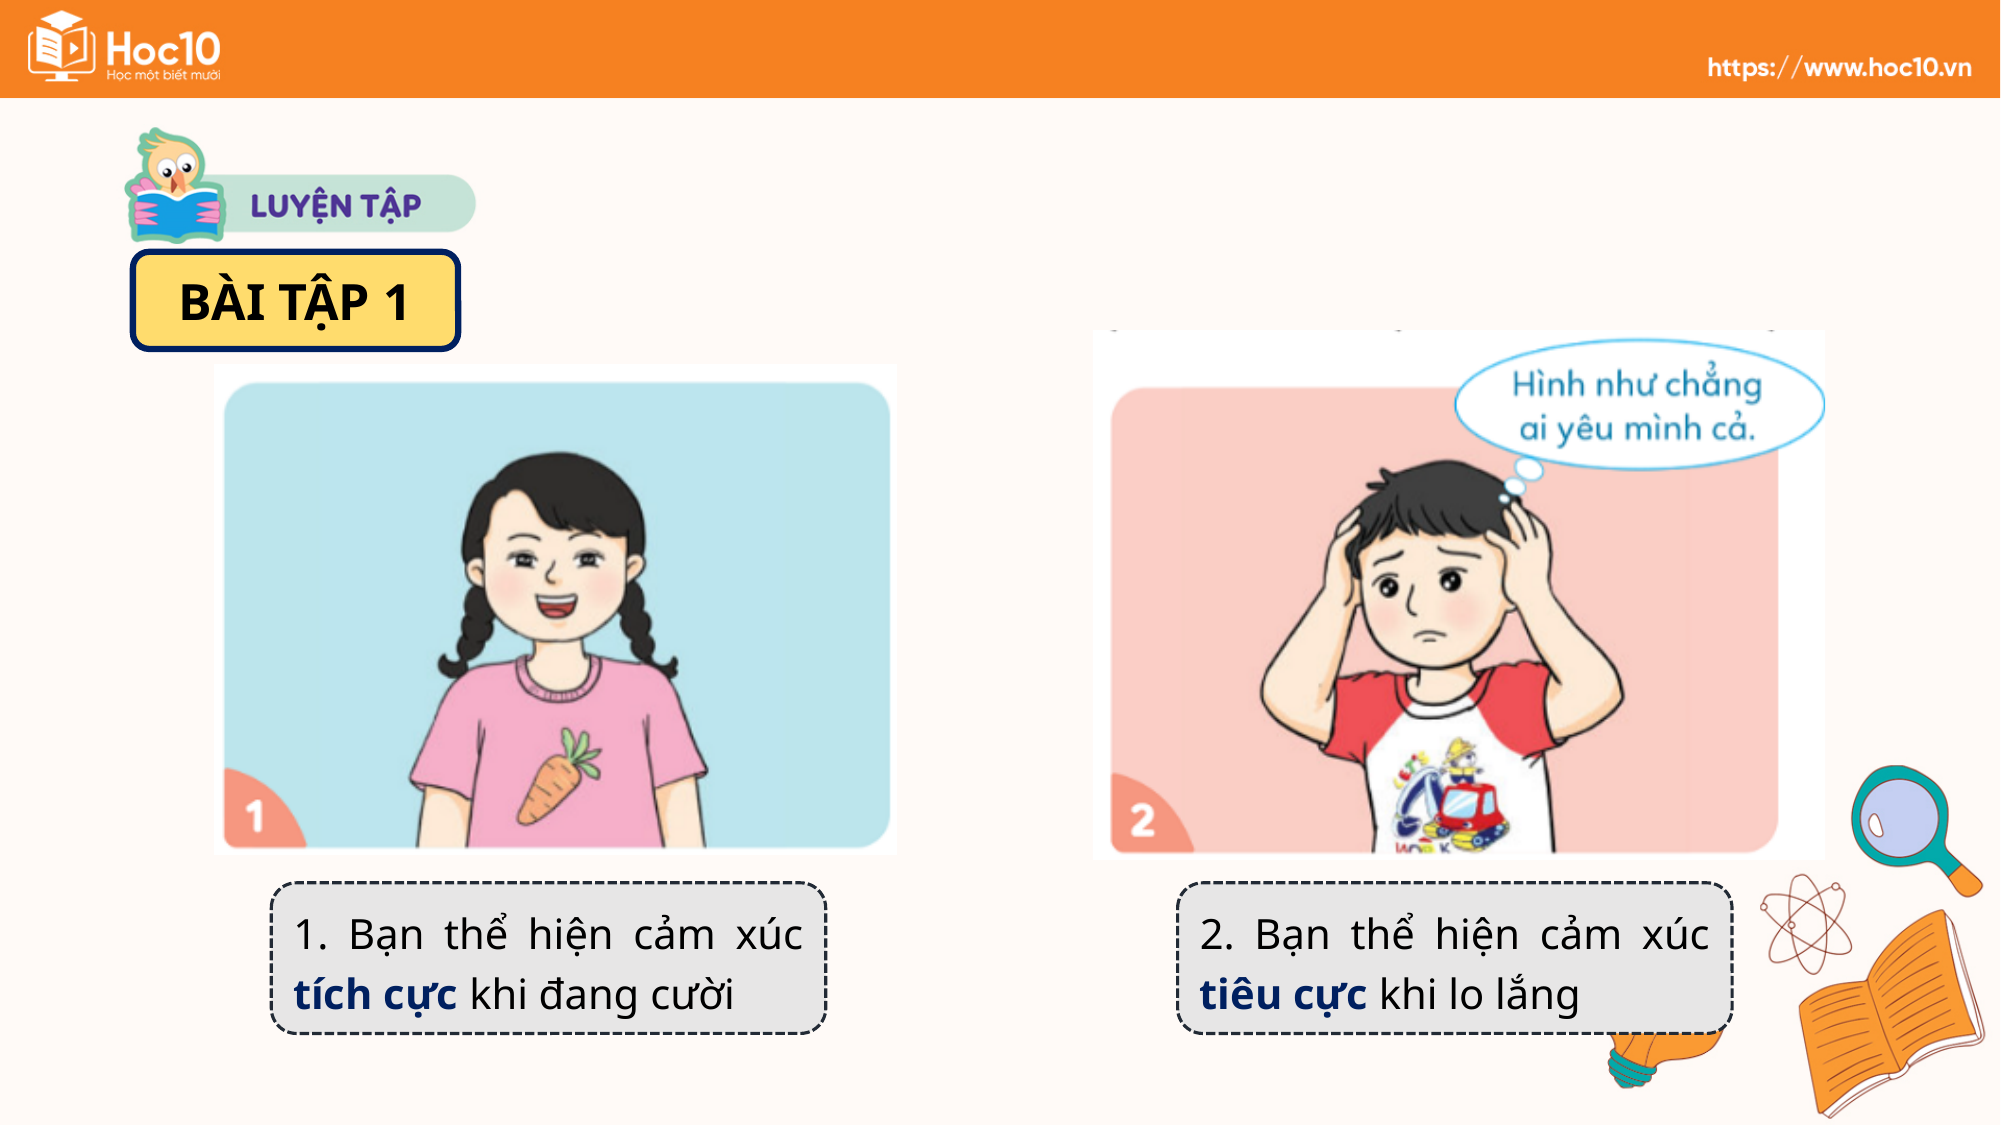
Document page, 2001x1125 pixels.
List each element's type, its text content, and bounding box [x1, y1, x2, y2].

picture [0, 0, 2001, 1125]
text_box 2. Bạn thể hiện cảm xúc tiêu cực khi lo lắng [1175, 880, 1735, 1036]
text_box 1. Bạn thể hiện cảm xúc tích cực khi đang cười [269, 880, 828, 1036]
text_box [77, 251, 513, 350]
